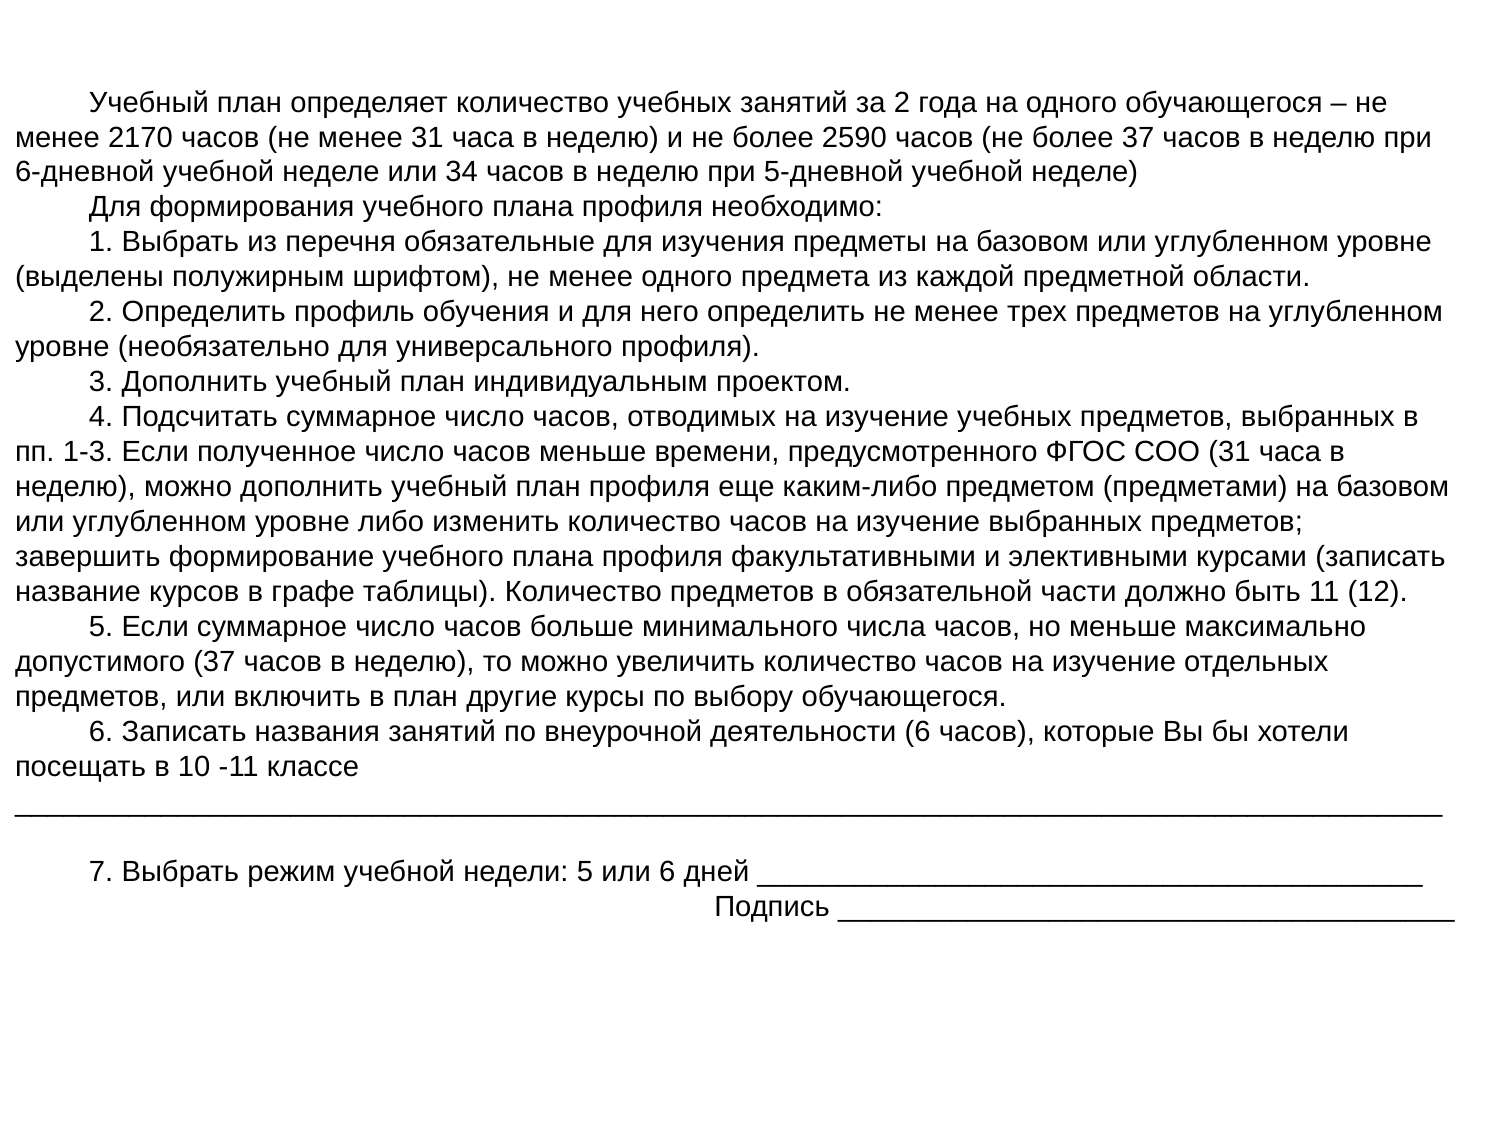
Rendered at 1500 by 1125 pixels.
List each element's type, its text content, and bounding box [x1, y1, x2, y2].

text_box Учебный план определяет количество учебных занятий за 2 года на одного обучающегося – не менее 2170 часов (не менее 31 часа в неделю) и не более 2590 часов (не более 37 часов в неделю при 6-дневной учебной неделе или 34 часов в неделю при 5-дневной учебной неделе) Для формирования учебного плана профиля необходимо: 1. Выбрать из перечня обязательные для изучения предметы на базовом или углубленном уровне (выделены полужирным шрифтом), не менее одного предмета из каждой предметной области. 2. Определить профиль обучения и для него определить не менее трех предметов на углубленном уровне (необязательно для универсального профиля). 3. Дополнить учебный план индивидуальным проектом. 4. Подсчитать суммарное число часов, отводимых на изучение учебных предметов, выбранных в пп. 1-3. Если полученное число часов меньше времени, предусмотренного ФГОС СОО (31 часа в неделю), можно дополнить учебный план профиля еще каким-либо предметом (предметами) на базовом или углубленном уровне либо изменить количество часов на изучение выбранных предметов; завершить формирование учебного плана профиля факультативными и элективными курсами (записать название курсов в графе таблицы). Количество предметов в обязательной части должно быть 11 (12). 5. Если суммарное число часов больше минимального числа часов, но меньше максимально допустимого (37 часов в неделю), то можно увеличить количество часов на изучение отдельных предметов, или включить в план другие курсы по выбору обучающегося. 6. Записать названия занятий по внеурочной деятельности (6 часов), которые Вы бы хотели посещать в 10 -11 классе ________________________________________________________________________________________ 7. Выбрать режим учебной недели: 5 или 6 дней _________________________________________ Подпись ______________________________________ [0, 75, 1471, 930]
